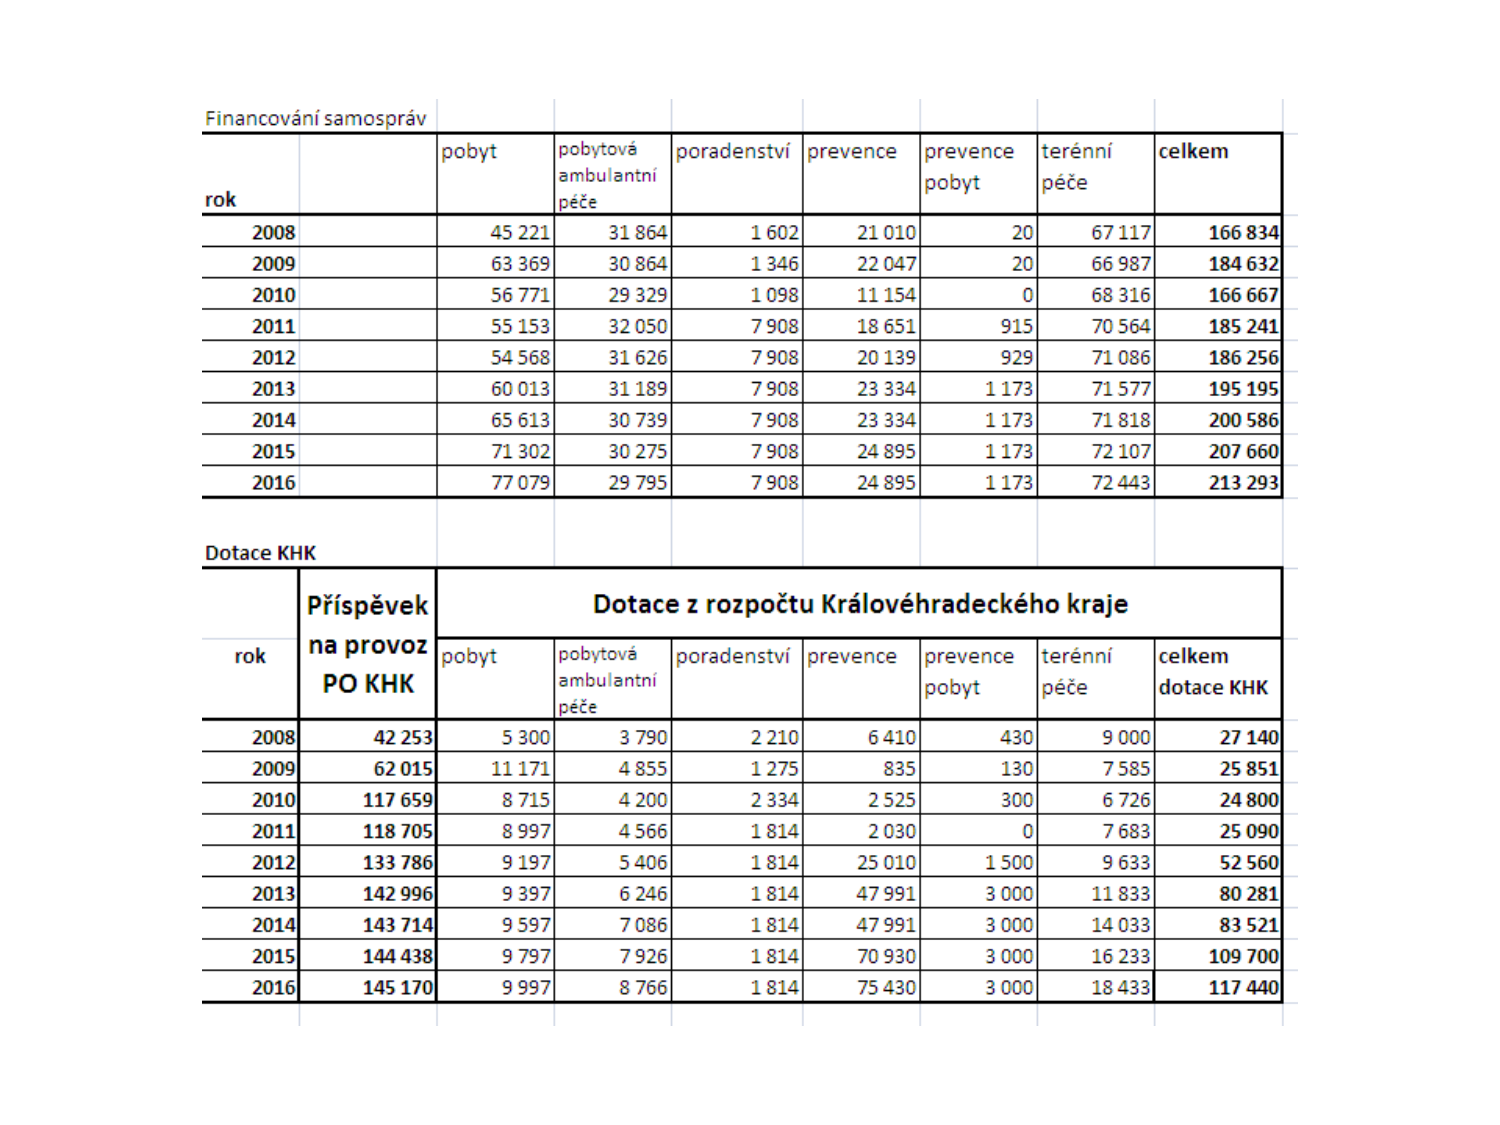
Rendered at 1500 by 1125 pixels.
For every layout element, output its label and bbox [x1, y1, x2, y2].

picture [202, 98, 1298, 1026]
